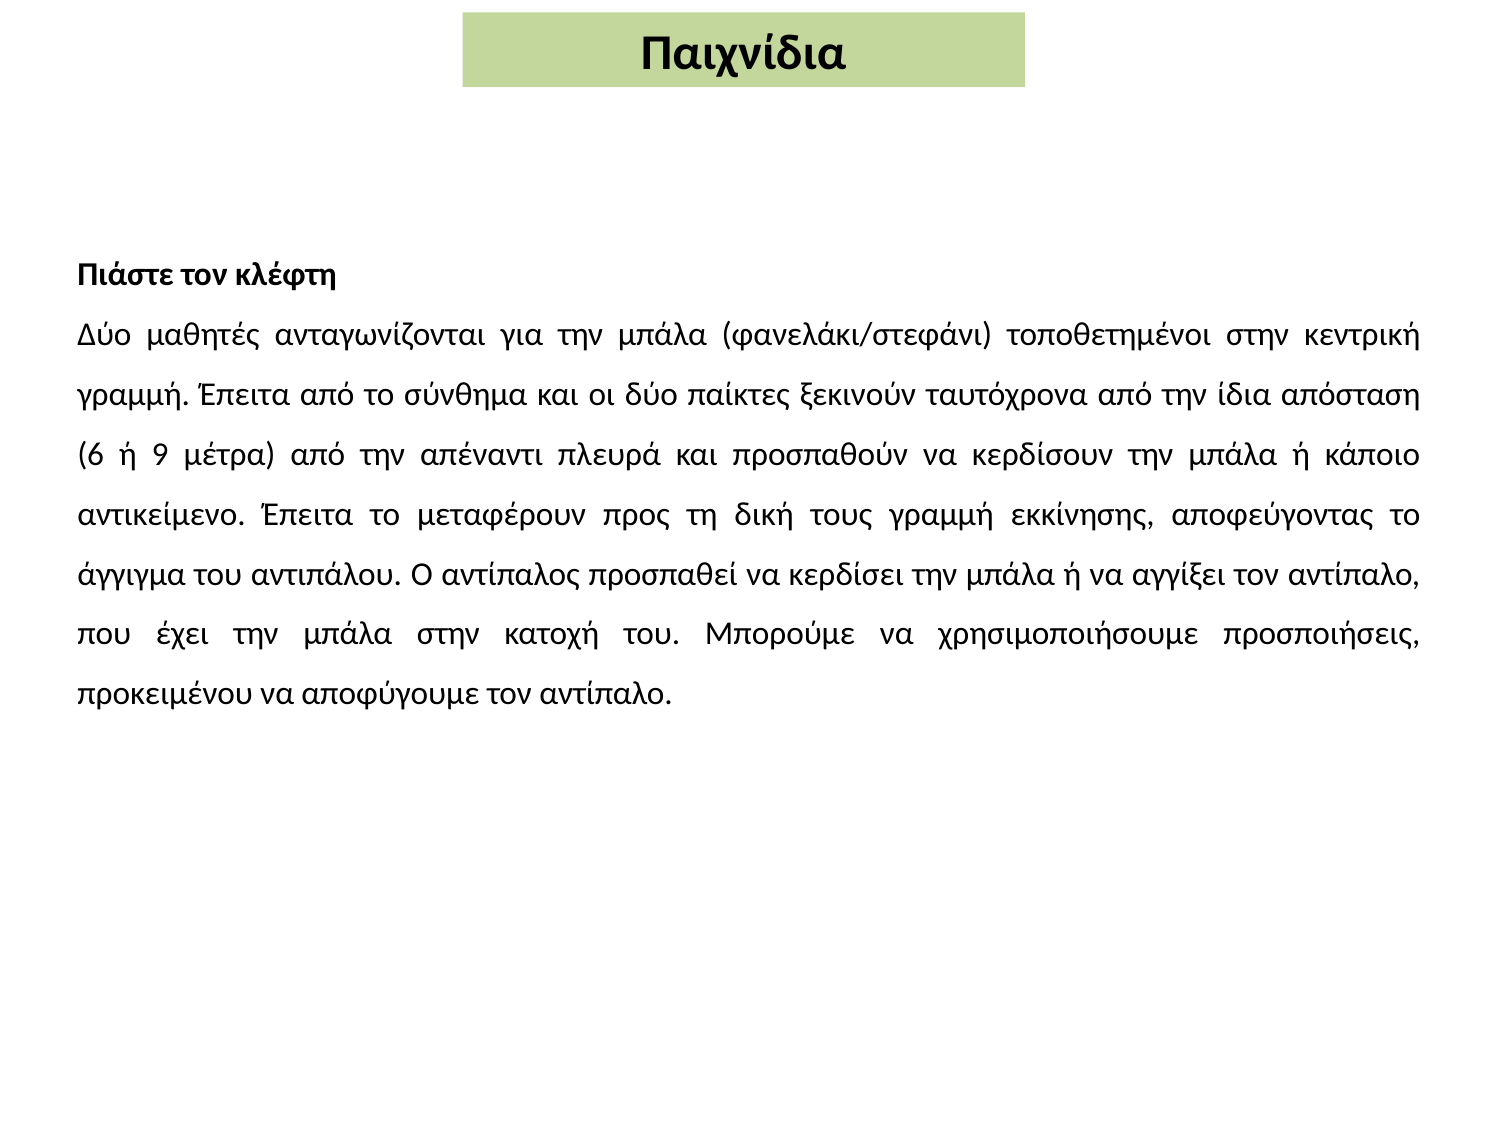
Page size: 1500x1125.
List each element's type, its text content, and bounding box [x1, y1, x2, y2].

text_box Παιχνίδια [462, 12, 1025, 88]
text_box Πιάστε τον κλέφτη Δύο μαθητές ανταγωνίζονται για την μπάλα (φανελάκι/στεφάνι) τοποθετημένοι στην κεντρική γραμμή. Έπειτα από το σύνθημα και οι δύο παίκτες ξεκινούν ταυτόχρονα από την ίδια απόσταση (6 ή 9 μέτρα) από την απέναντι πλευρά και προσπαθούν να κερδίσουν την μπάλα ή κάποιο αντικείμενο. Έπειτα το μεταφέρουν προς τη δική τους γραμμή εκκίνησης, αποφεύγοντας το άγγιγμα του αντιπάλου. Ο αντίπαλος προσπαθεί να κερδίσει την μπάλα ή να αγγίξει τον αντίπαλο, που έχει την μπάλα στην κατοχή του. Μπορούμε να χρησιμοποιήσουμε προσποιήσεις, προκειμένου να αποφύγουμε τον αντίπαλο. [62, 224, 1438, 719]
